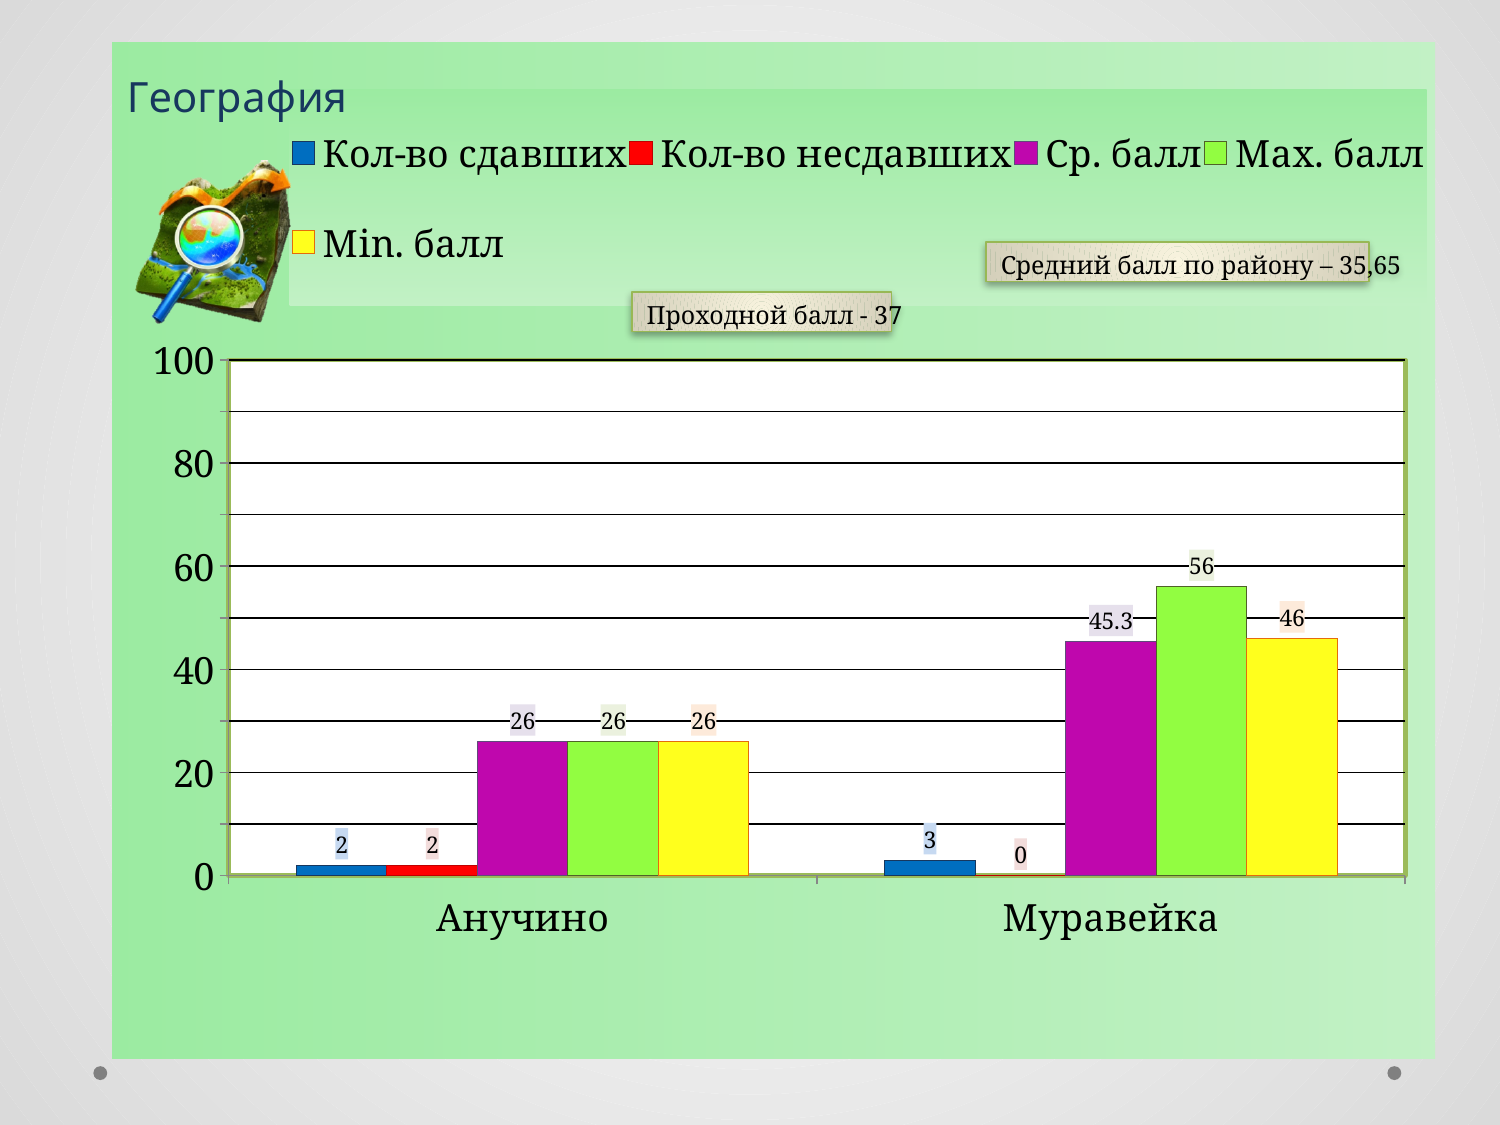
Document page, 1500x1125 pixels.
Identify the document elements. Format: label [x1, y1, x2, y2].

chart [111, 42, 1436, 1059]
picture [64, 160, 362, 333]
